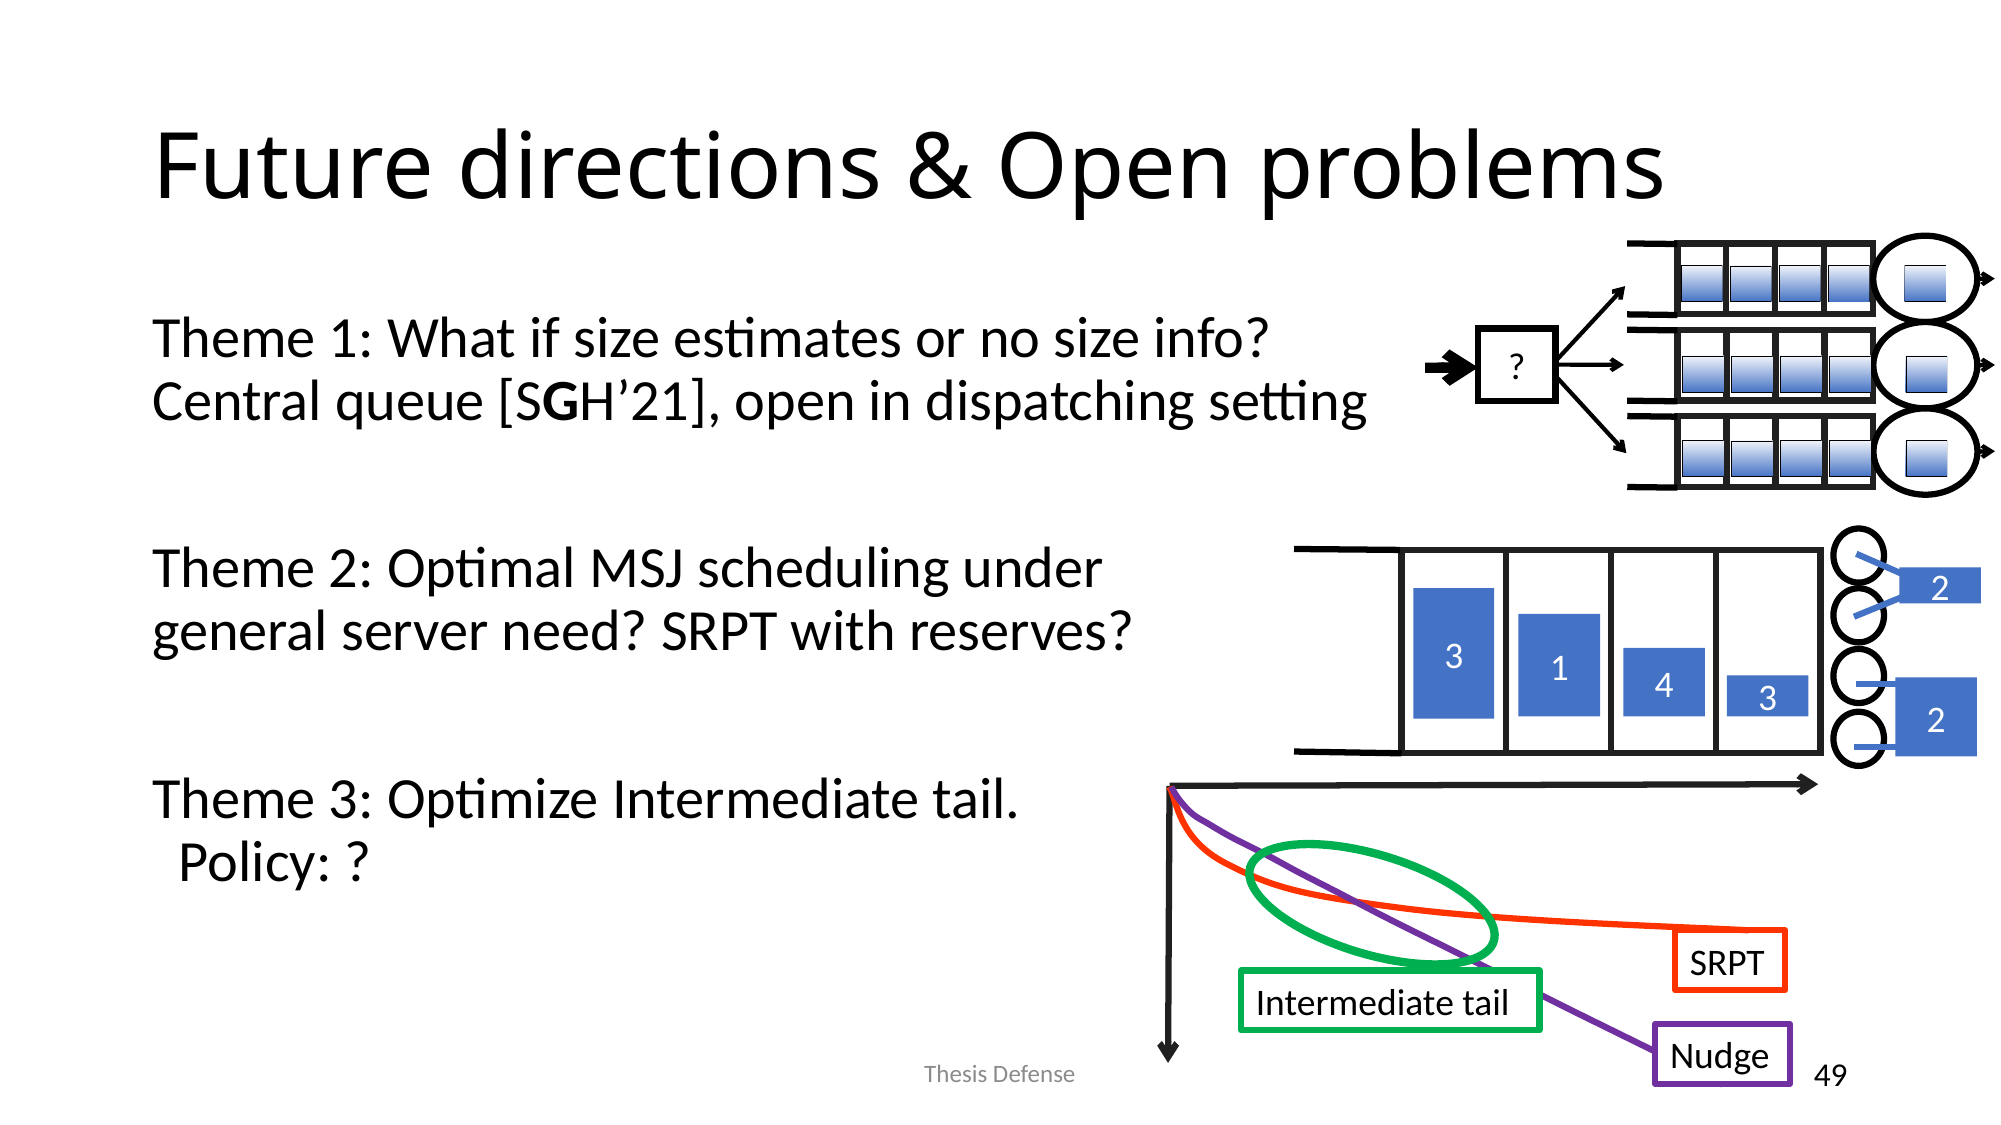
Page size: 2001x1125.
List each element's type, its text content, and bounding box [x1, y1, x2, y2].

title Future directions & Open problems [137, 59, 1863, 278]
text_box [1293, 528, 1981, 766]
slide_number 49 [1412, 1042, 1863, 1103]
footer Thesis Defense [662, 1042, 1338, 1103]
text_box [1425, 235, 1995, 495]
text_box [1168, 784, 1819, 1085]
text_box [1240, 854, 1540, 1032]
